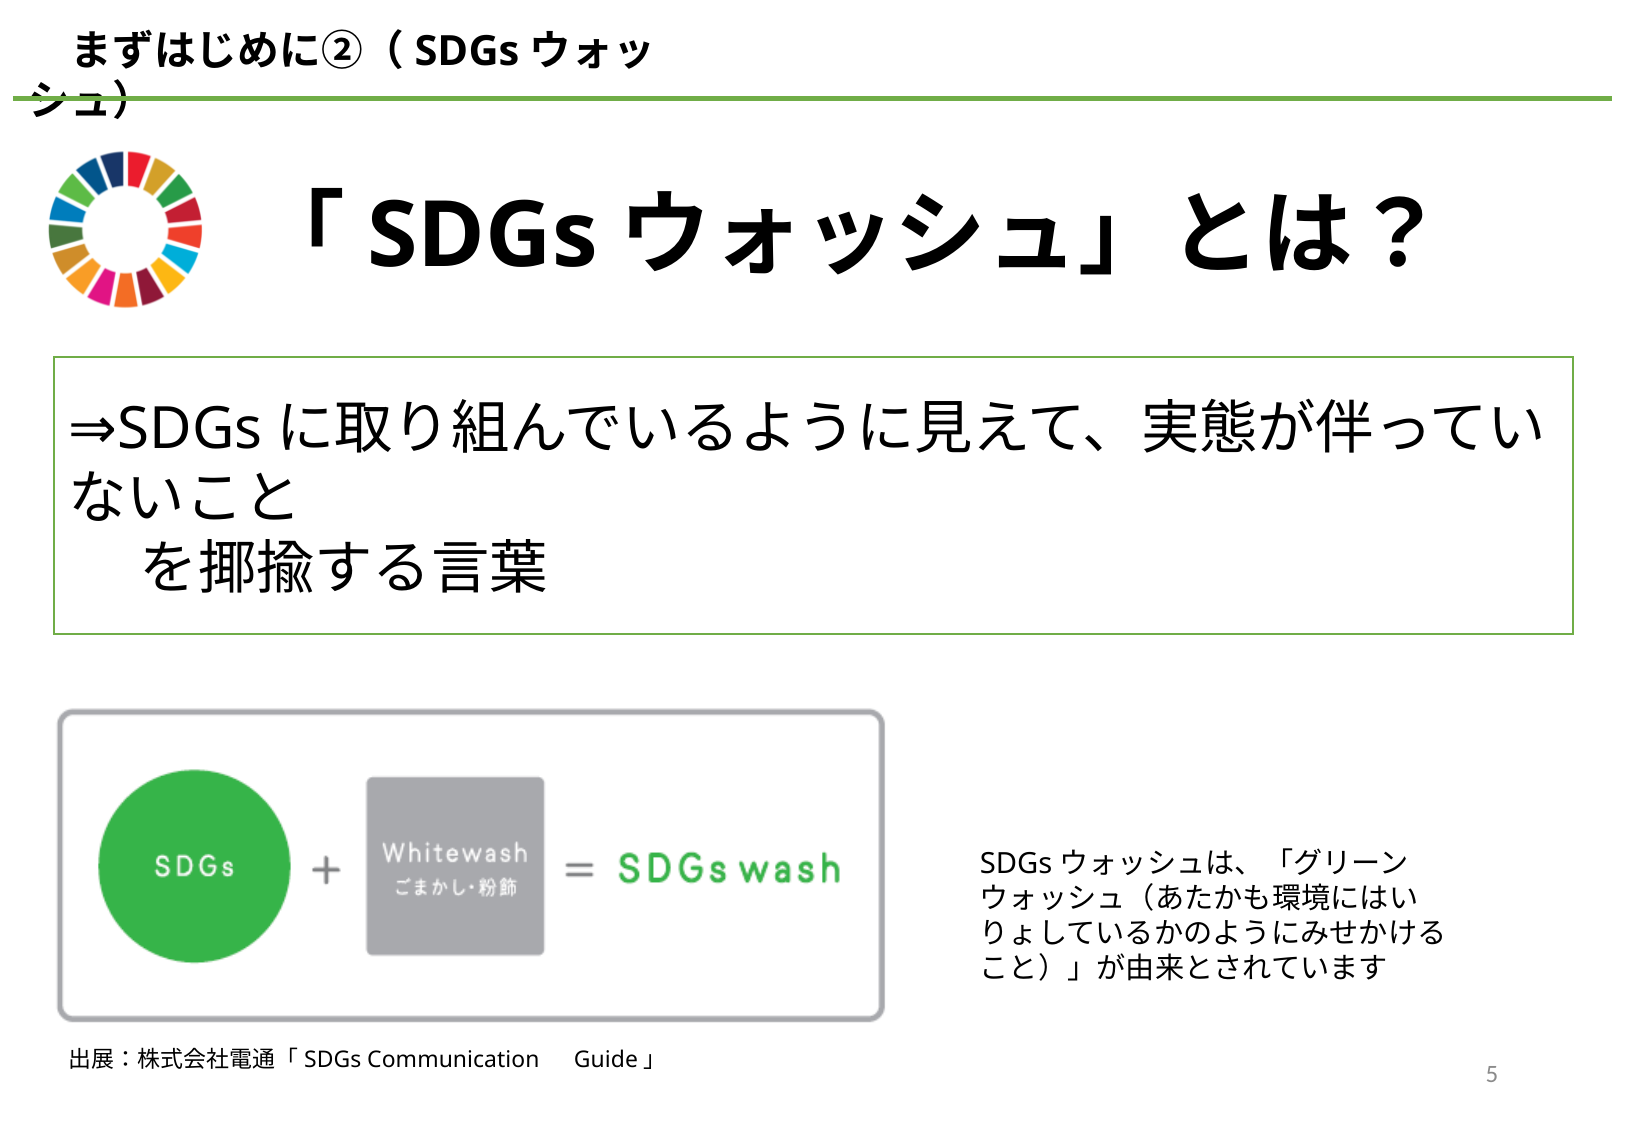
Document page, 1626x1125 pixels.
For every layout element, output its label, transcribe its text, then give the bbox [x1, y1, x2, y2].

picture [36, 696, 907, 1038]
text_box まずはじめに②（SDGsウォッシュ） [13, 101, 759, 131]
text_box 「SDGsウォッシュ」とは？ [238, 167, 1514, 292]
text_box ⇒SDGsに取り組んでいるように見えて、実態が伴っていないこと を揶揄する言葉 [53, 356, 1574, 635]
text_box SDGsウォッシュは、「グリーンウォッシュ（あたかも環境にはいりょしているかのようにみせかけること）」が由来とされています [965, 837, 1469, 992]
text_box 出展：株式会社電通「SDGs Communication Guide」 [53, 1038, 686, 1080]
picture [36, 138, 216, 322]
text_box まずはじめに②（SDGsウォッシュ） [13, 16, 759, 96]
slide_number 4 [1147, 1042, 1514, 1103]
